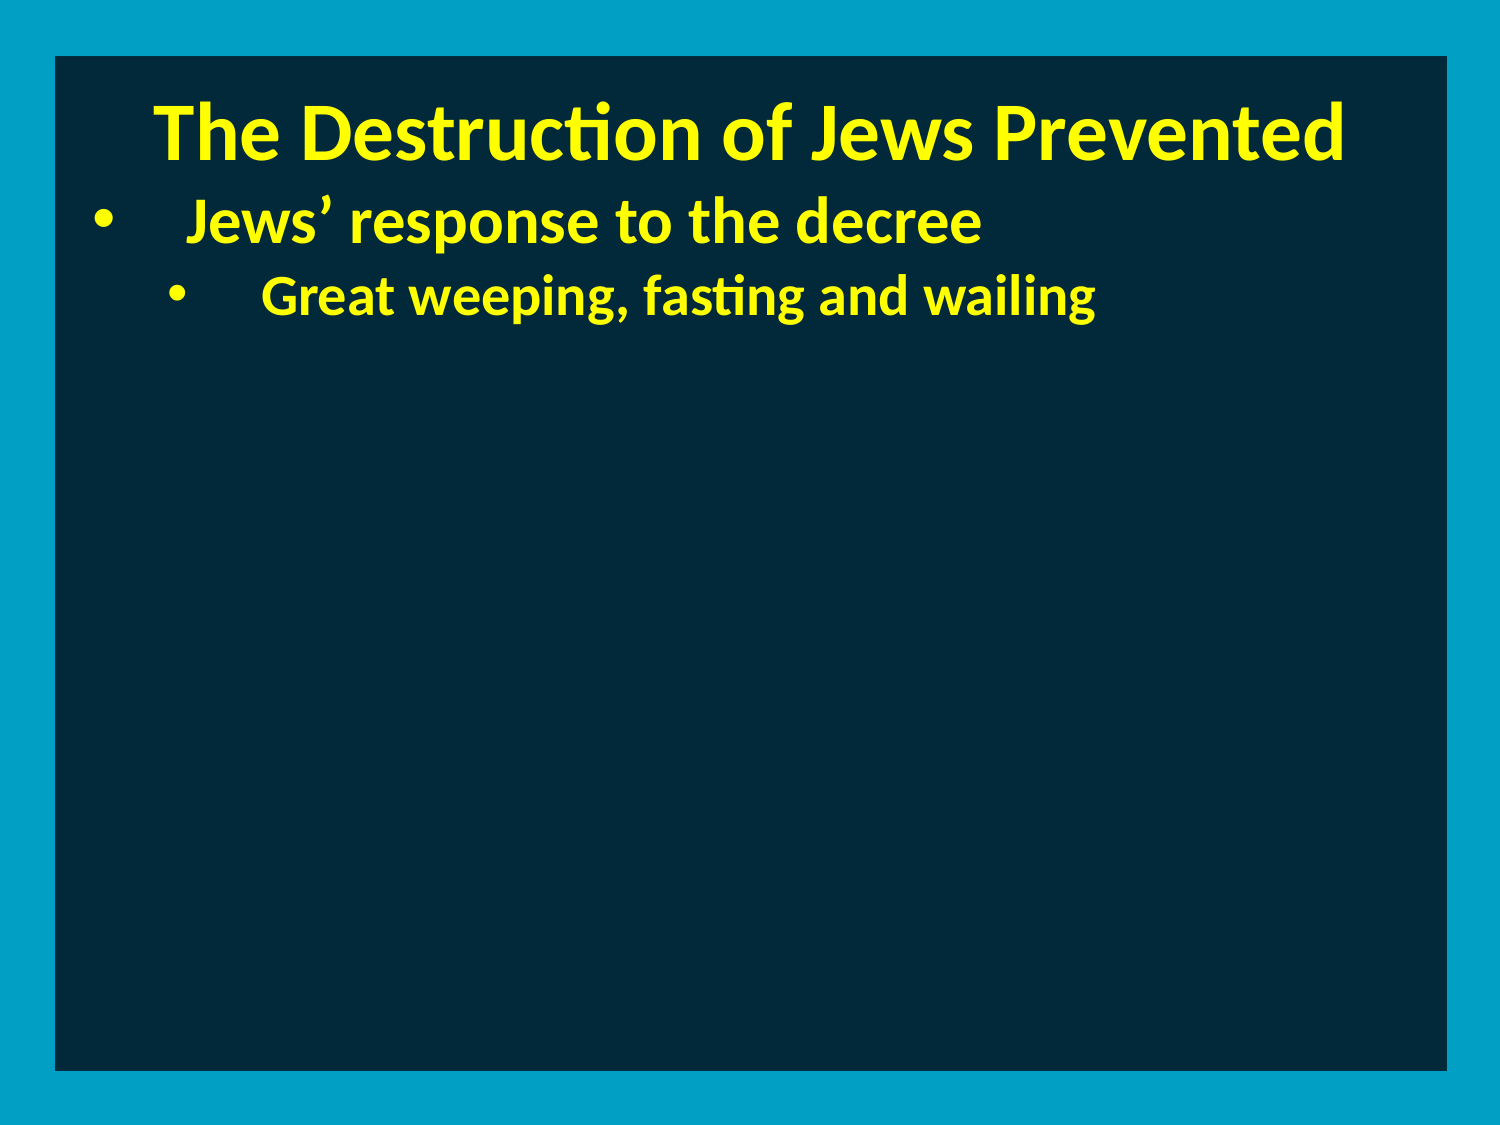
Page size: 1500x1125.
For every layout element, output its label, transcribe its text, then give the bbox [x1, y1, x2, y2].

text_box The Destruction of Jews Prevented Jews’ response to the decree Great weeping, fasting and wailing [77, 69, 1424, 335]
